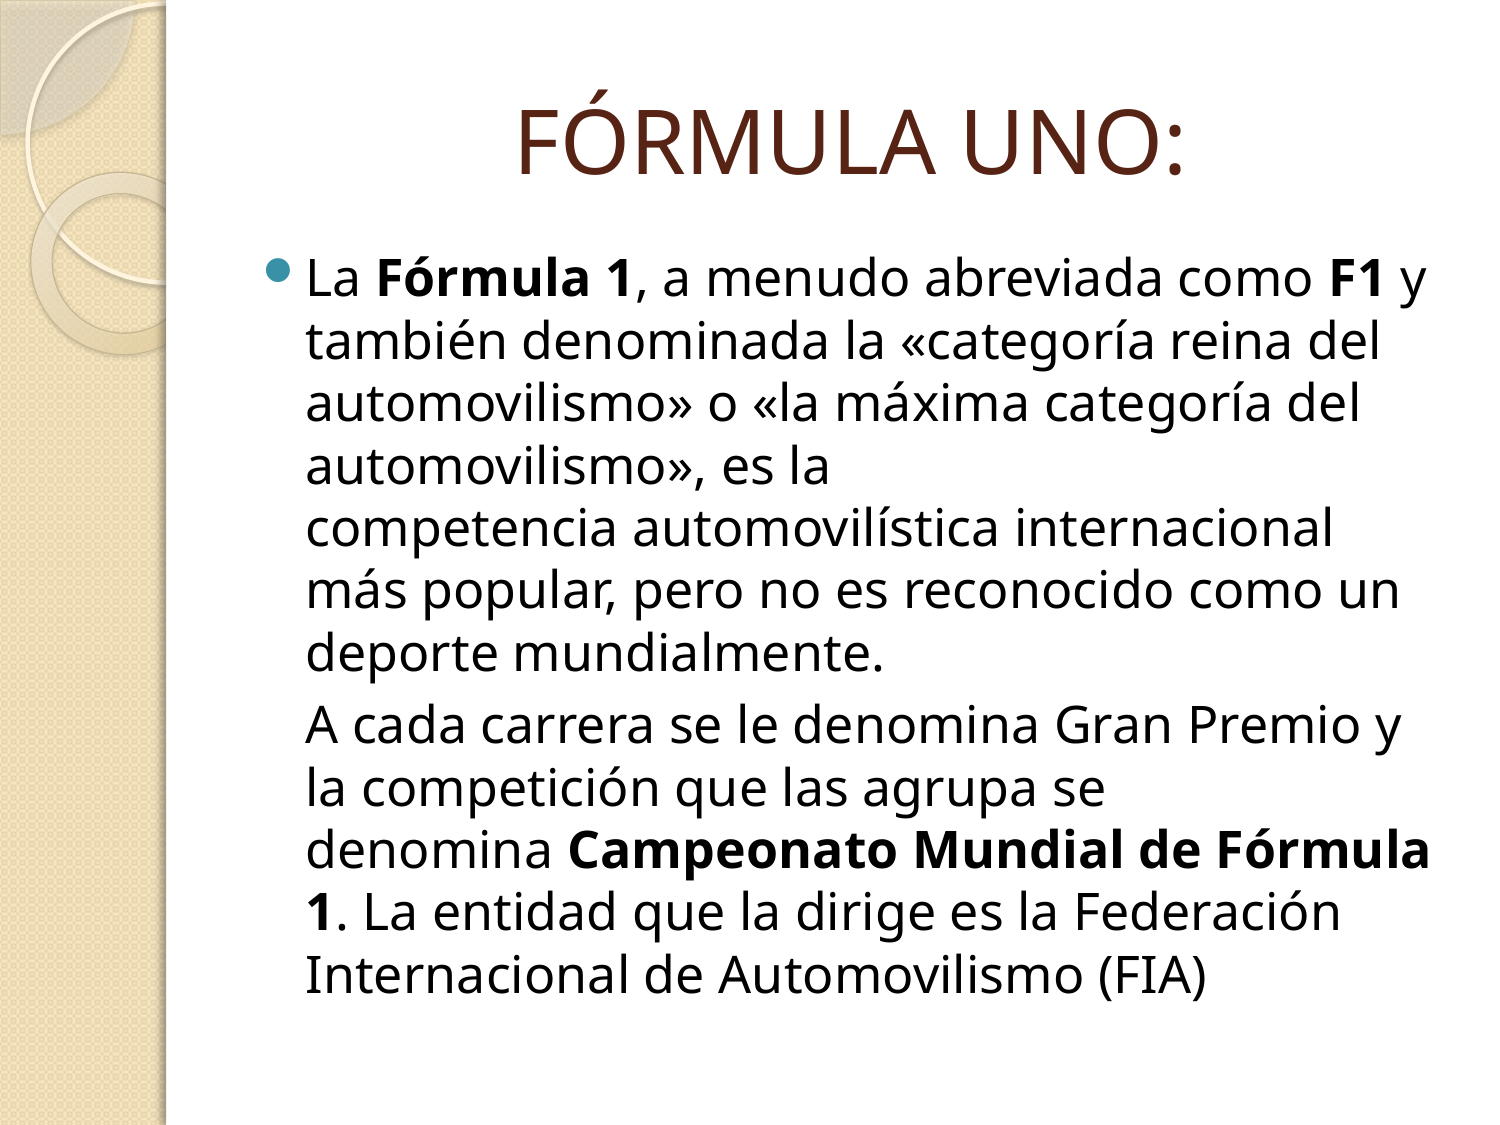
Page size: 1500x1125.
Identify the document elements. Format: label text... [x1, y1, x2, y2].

list La Fórmula 1, a menudo abreviada como F1 y también denominada la «categoría reina del automovilismo» o «la máxima categoría del automovilismo», es la competencia automovilística internacional más popular, pero no es reconocido como un deporte mundialmente. A cada carrera se le denomina Gran Premio y la competición que las agrupa se denomina Campeonato Mundial de Fórmula 1. La entidad que la dirige es la Federación Internacional de Automovilismo (FIA) [235, 237, 1466, 1025]
title FÓRMULA UNO: [235, 45, 1466, 233]
